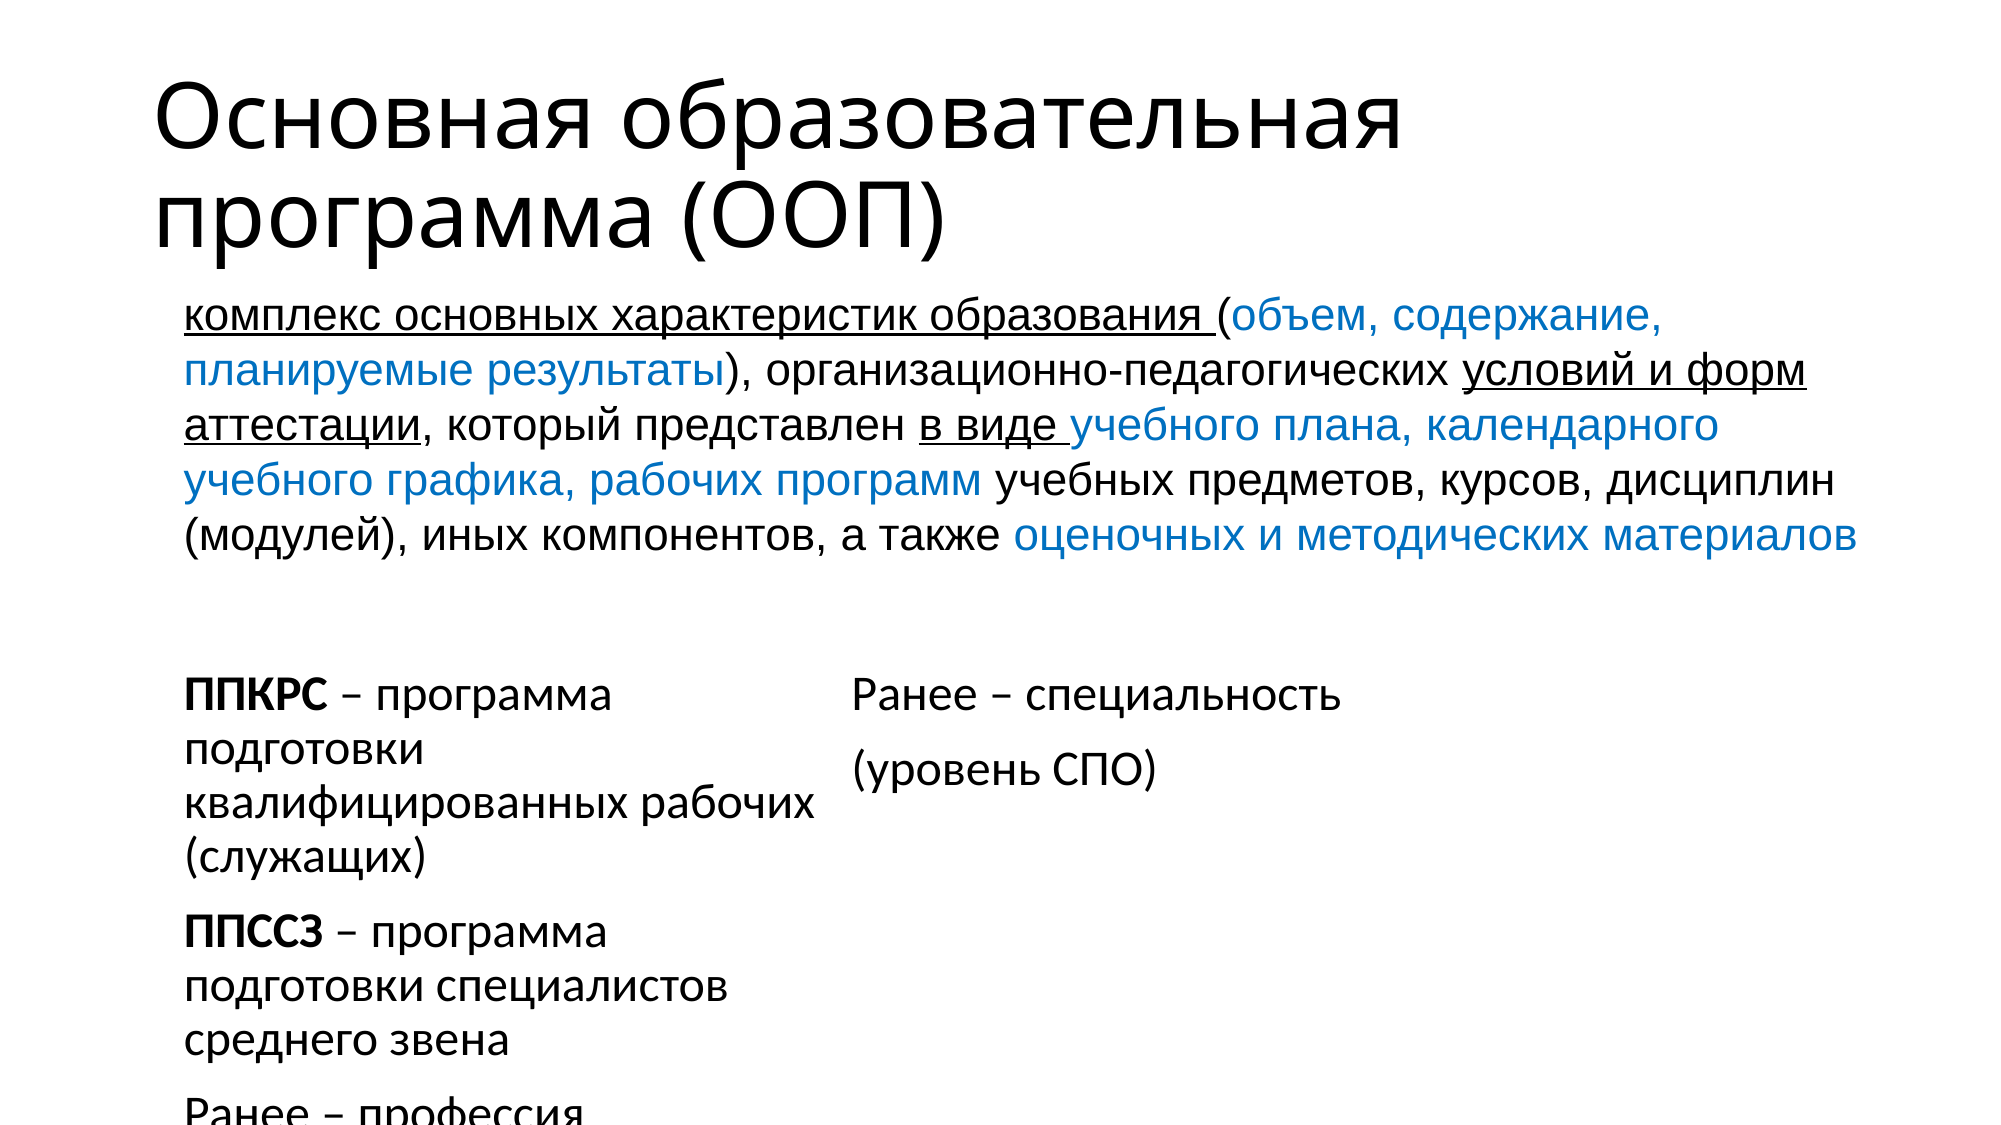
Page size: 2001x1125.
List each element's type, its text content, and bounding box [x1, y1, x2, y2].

text_box комплекс основных характеристик образования (объем, содержание, планируемые результаты), организационно-педагогических условий и форм аттестации, который представлен в виде учебного плана, календарного учебного графика, рабочих программ учебных предметов, курсов, дисциплин (модулей), иных компонентов, а также оценочных и методических материалов [168, 277, 1909, 567]
title Основная образовательная программа (ООП) [137, 59, 1863, 278]
list ППКРС – программа подготовки квалифицированных рабочих (служащих) ППССЗ – программа подготовки специалистов среднего звена Ранее – профессия (уровень НПО) Ранее – специальность (уровень СПО) [168, 660, 1535, 1125]
